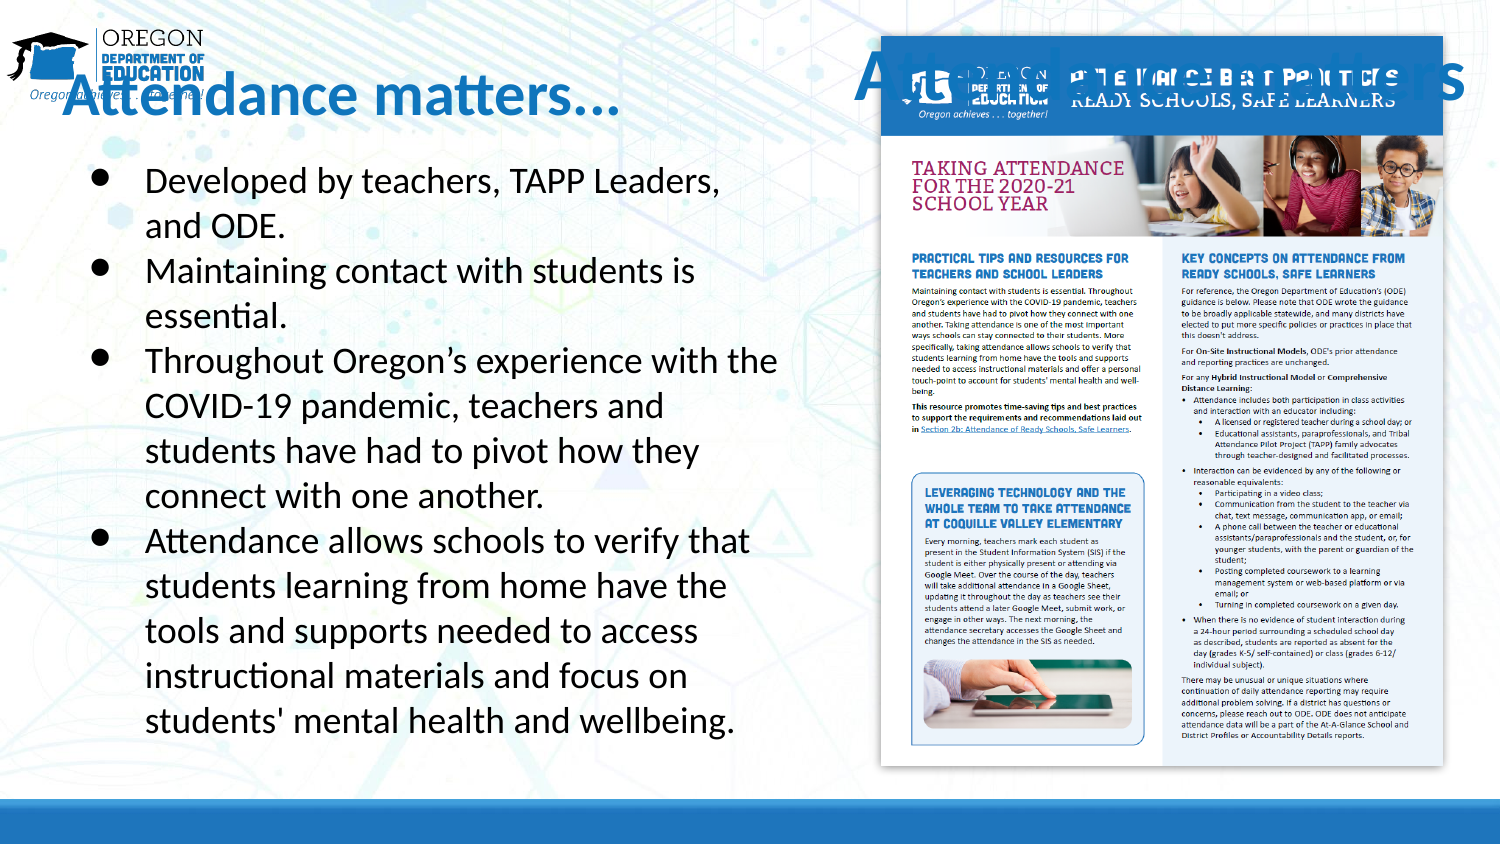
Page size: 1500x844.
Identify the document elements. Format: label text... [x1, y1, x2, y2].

text_box Developed by teachers, TAPP Leaders, and ODE. Maintaining contact with students is essential. Throughout Oregon’s experience with the COVID-19 pandemic, teachers and students have had to pivot how they connect with one another. Attendance allows schools to verify that students learning from home have the tools and supports needed to access instructional materials and focus on students' mental health and wellbeing. [55, 141, 799, 747]
title Attendance matters [308, 13, 1482, 139]
text_box Attendance matters... [48, 38, 835, 193]
picture [0, 0, 1500, 844]
